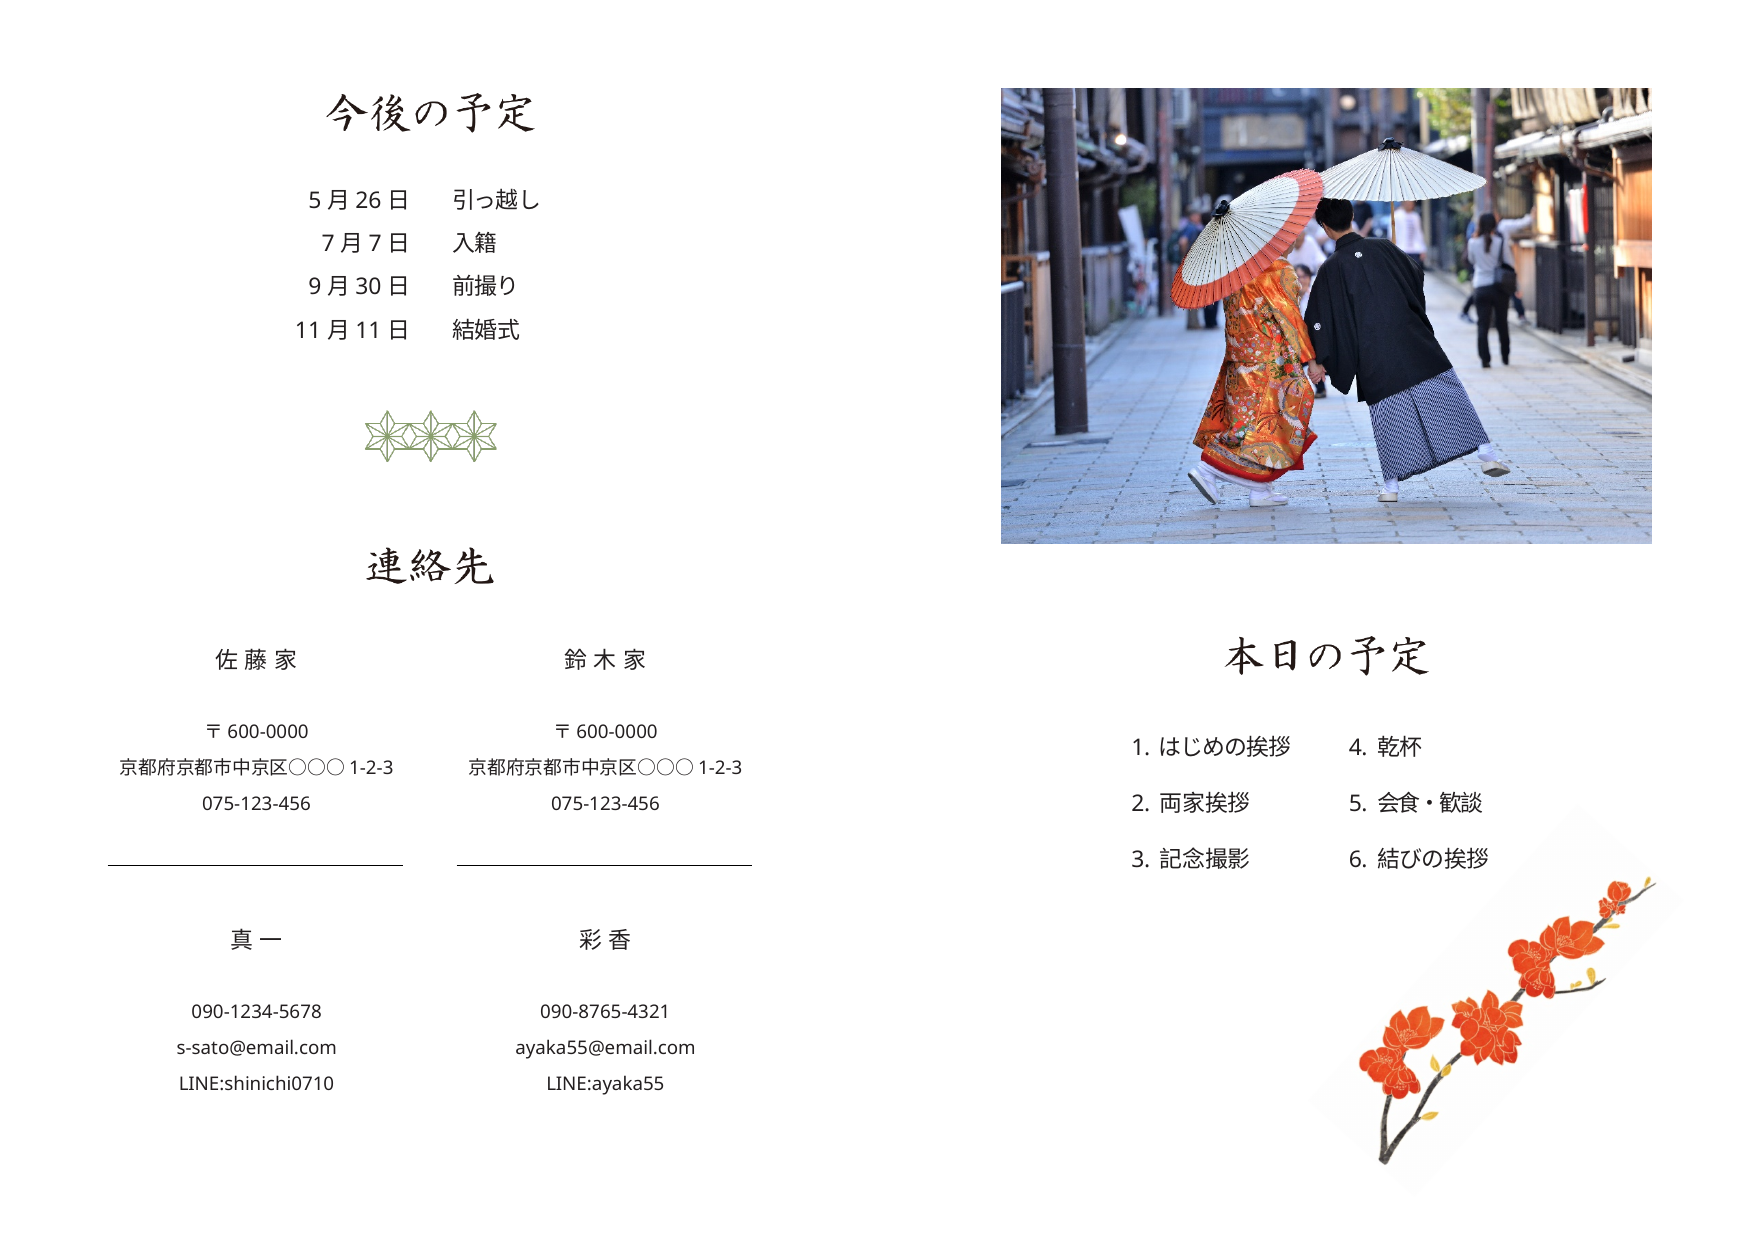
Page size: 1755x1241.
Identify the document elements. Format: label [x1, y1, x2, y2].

text_box [1129, 730, 1525, 876]
text_box [107, 643, 753, 1093]
picture [1123, 608, 1531, 703]
picture [1308, 799, 1683, 1201]
picture [226, 518, 634, 613]
picture [227, 65, 634, 160]
picture [358, 400, 503, 473]
text_box [114, 169, 747, 346]
picture [1001, 88, 1652, 544]
